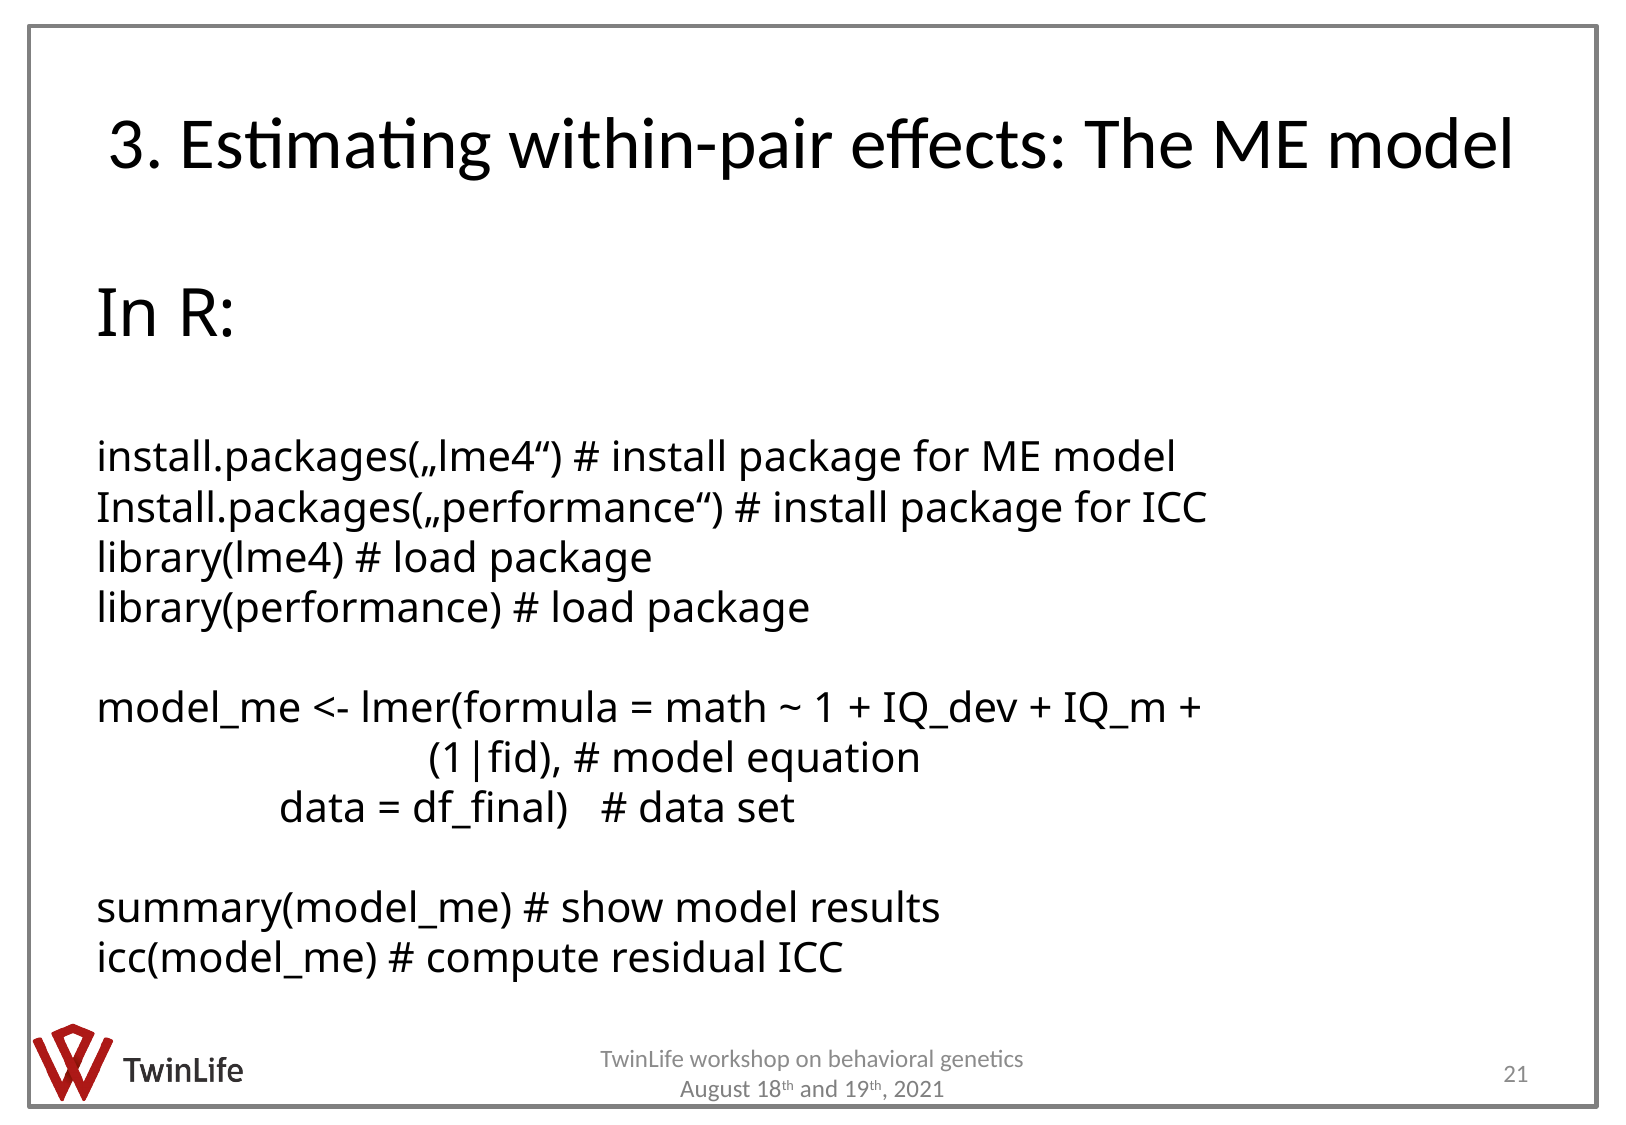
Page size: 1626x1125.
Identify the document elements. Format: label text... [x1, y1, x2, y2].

title 3. Estimating within-pair effects: The ME model [81, 45, 1544, 233]
picture [28, 1017, 247, 1108]
footer TwinLife workshop on behavioral genetics August 18th and 19th, 2021 [555, 1042, 1070, 1103]
slide_number 21 [1164, 1042, 1544, 1103]
list In R: install.packages(„lme4“) # install package for ME model Install.packages(„performance“) # install package for ICC library(lme4) # load package library(performance) # load package model_me <- lmer(formula = math ~ 1 + IQ_dev + IQ_m + (1|fid), # model equation data = df_final) # data set summary(model_me) # show model results icc(model_me) # compute residual ICC [81, 262, 1544, 1005]
